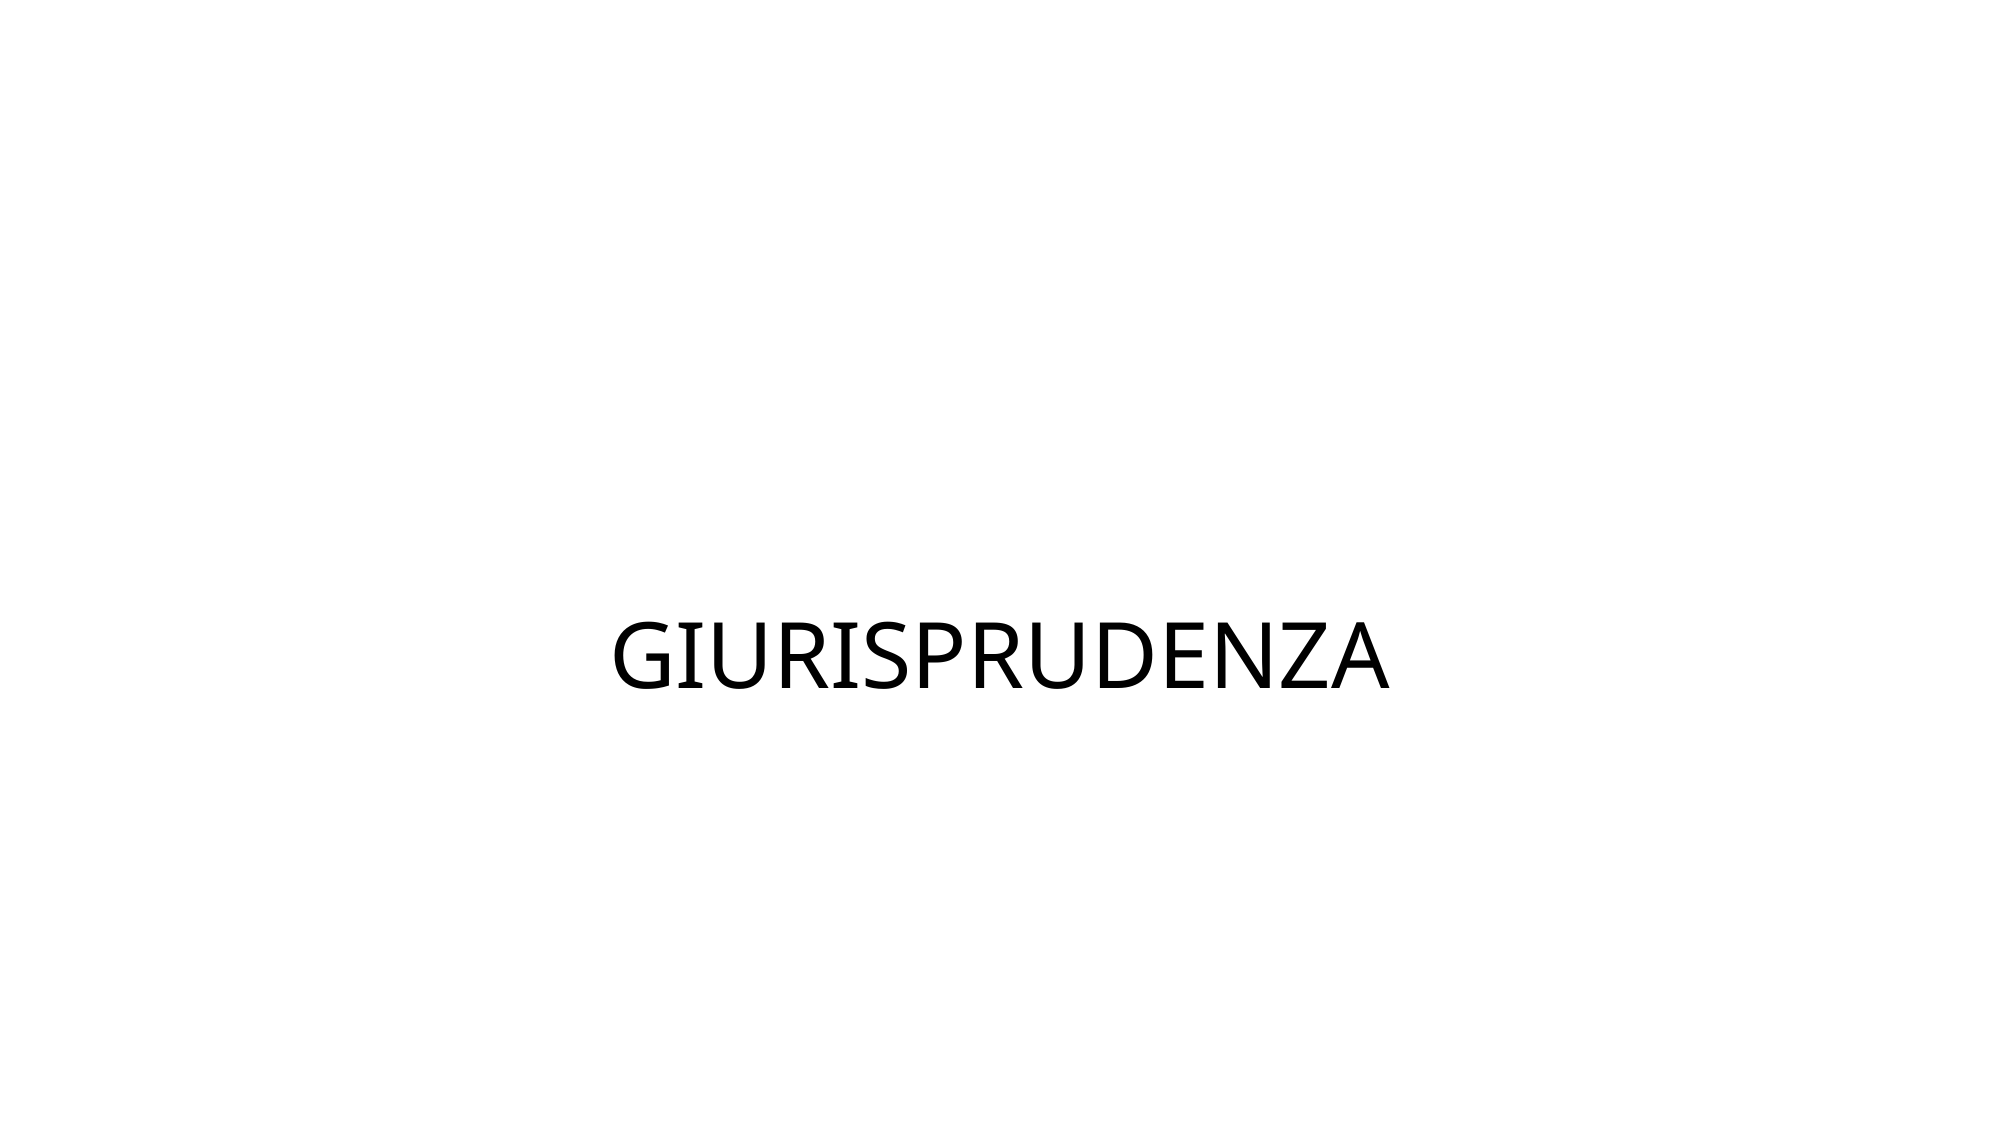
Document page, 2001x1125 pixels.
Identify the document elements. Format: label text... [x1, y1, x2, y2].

title GIURISPRUDENZA [137, 525, 1863, 793]
